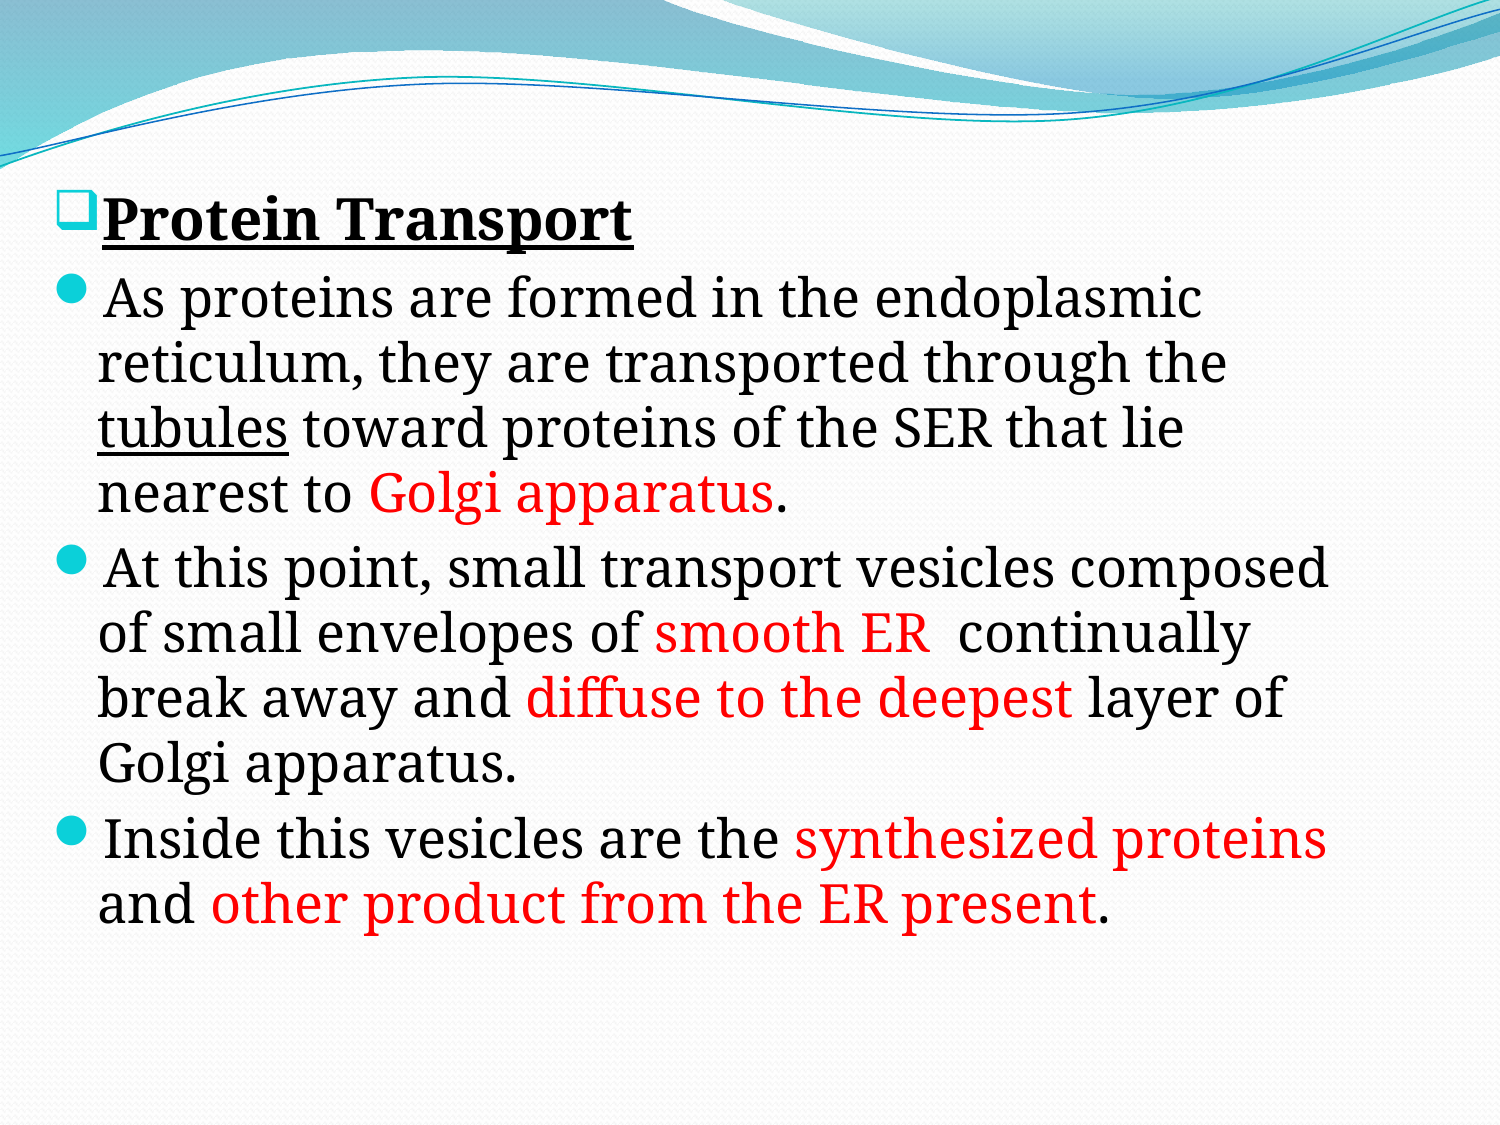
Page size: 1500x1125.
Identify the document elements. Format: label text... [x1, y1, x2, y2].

list Protein Transport As proteins are formed in the endoplasmic reticulum, they are transported through the tubules toward proteins of the SER that lie nearest to Golgi apparatus. At this point, small transport vesicles composed of small envelopes of smooth ER continually break away and diffuse to the deepest layer of Golgi apparatus. Inside this vesicles are the synthesized proteins and other product from the ER present. [37, 174, 1388, 895]
